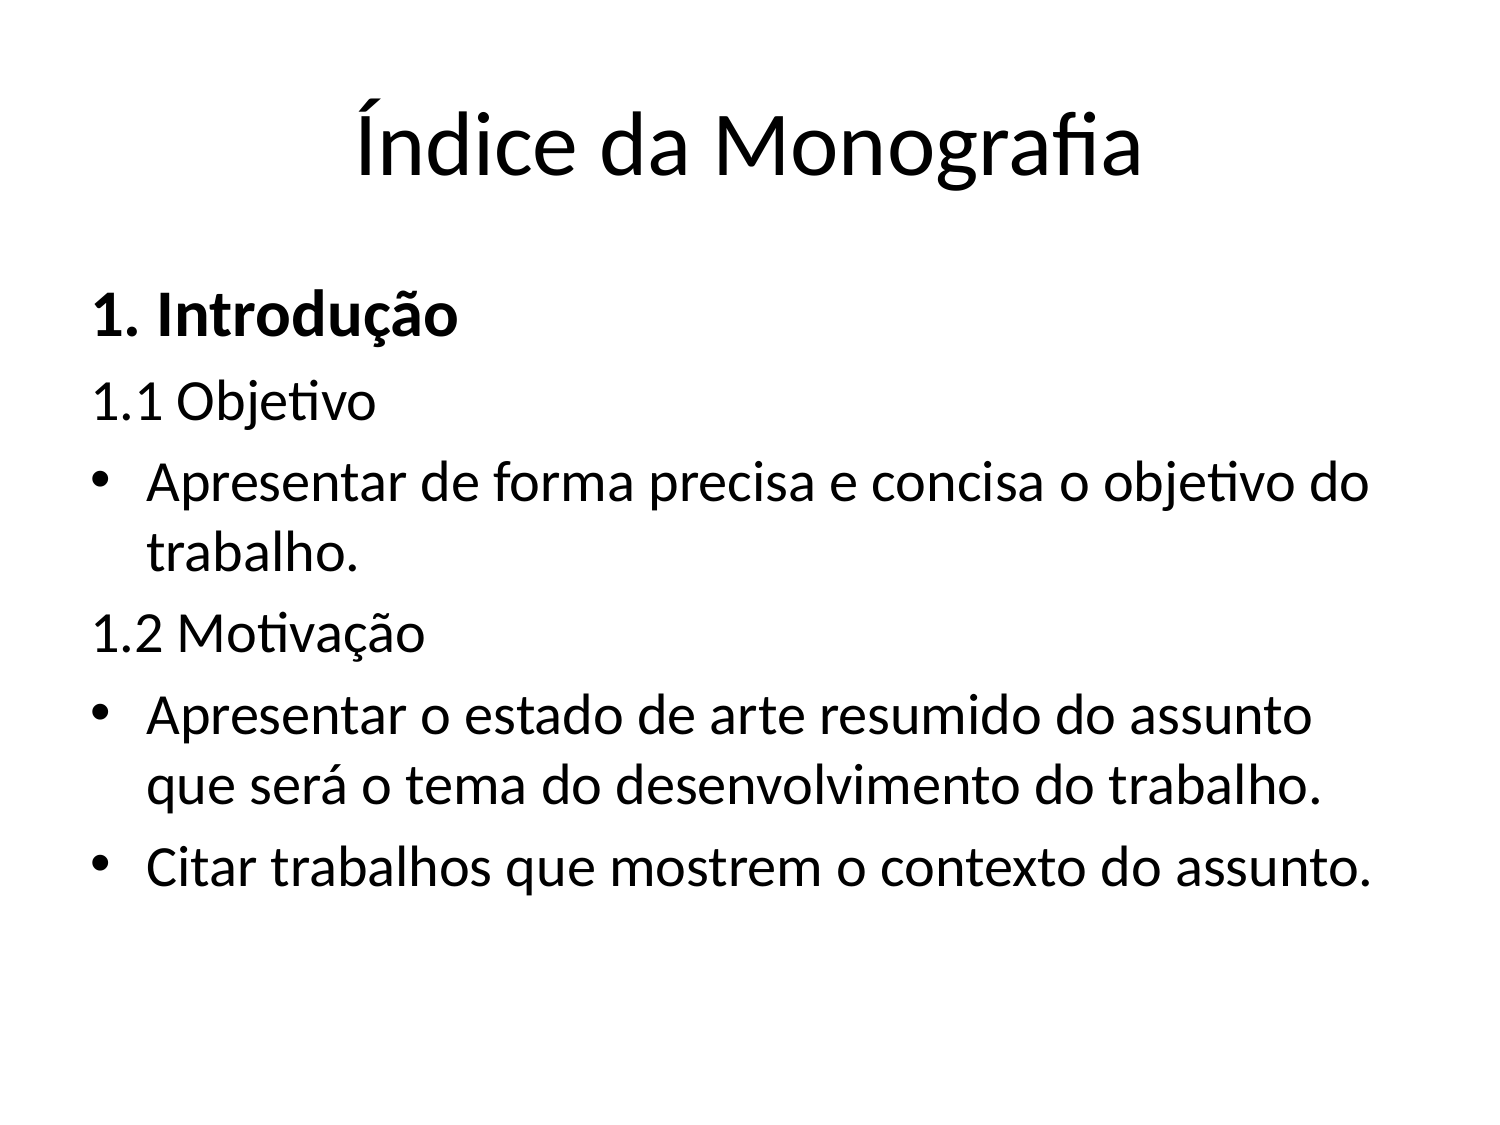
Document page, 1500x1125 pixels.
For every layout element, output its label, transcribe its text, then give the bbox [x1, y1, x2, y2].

list 1. Introdução 1.1 Objetivo Apresentar de forma precisa e concisa o objetivo do trabalho. 1.2 Motivação Apresentar o estado de arte resumido do assunto que será o tema do desenvolvimento do trabalho. Citar trabalhos que mostrem o contexto do assunto. [75, 262, 1425, 1005]
title Índice da Monografia [75, 45, 1425, 233]
